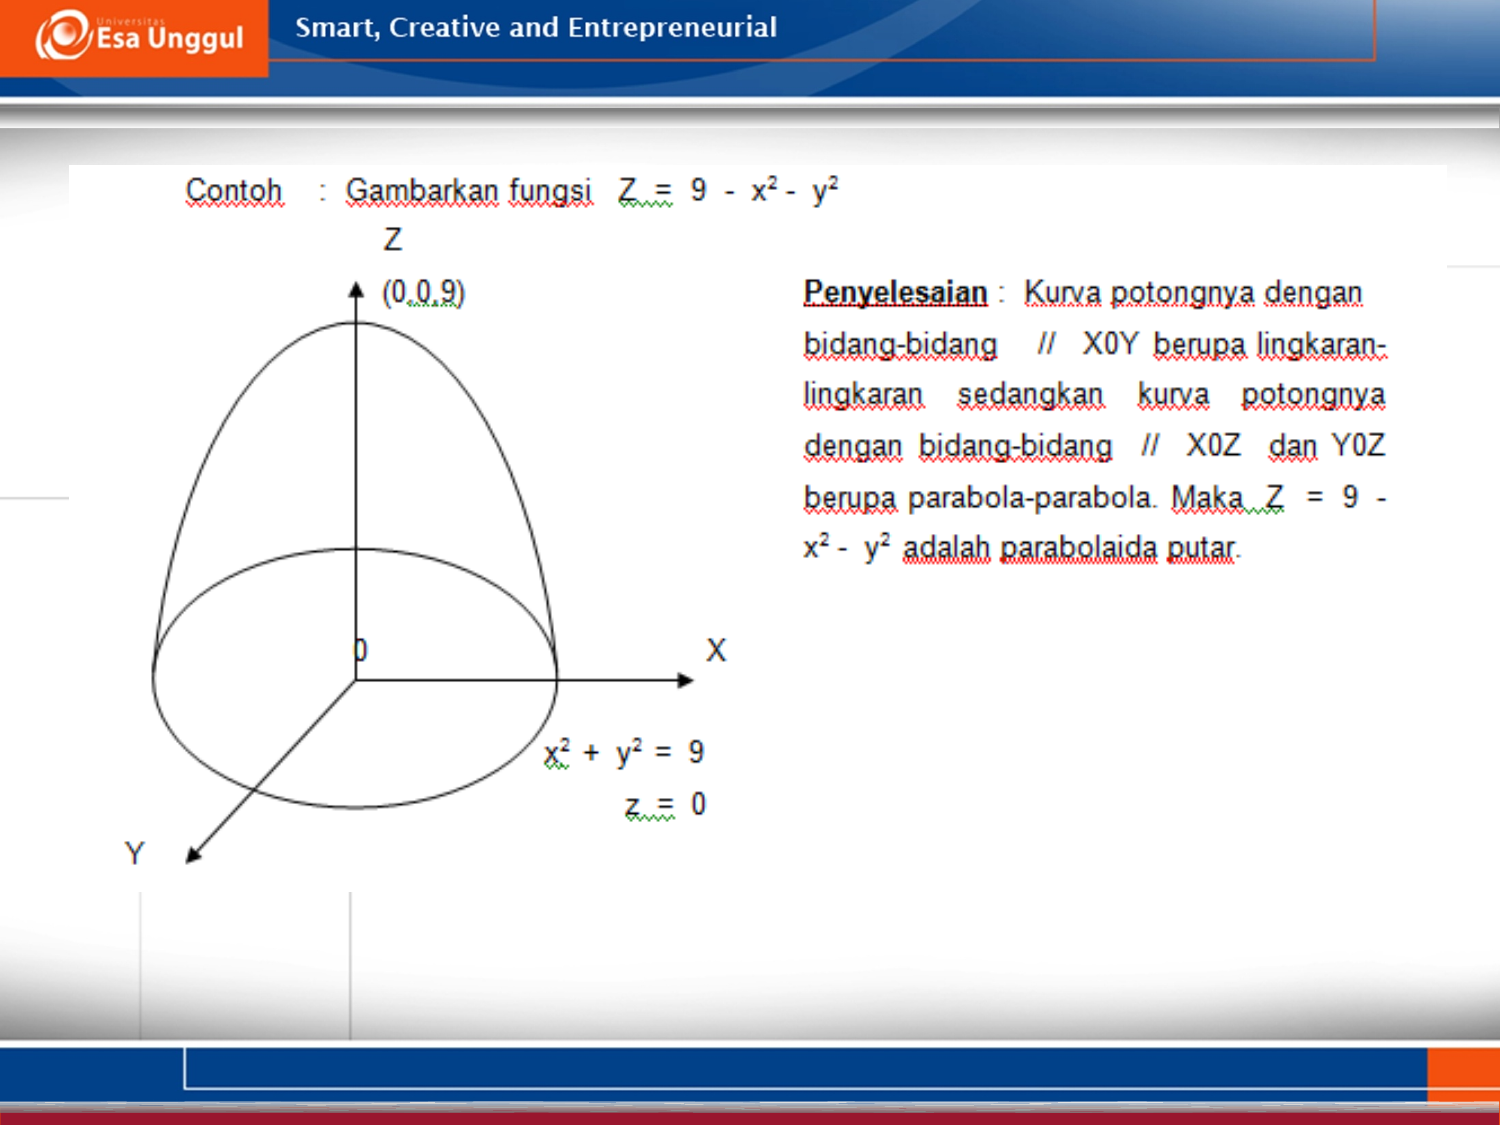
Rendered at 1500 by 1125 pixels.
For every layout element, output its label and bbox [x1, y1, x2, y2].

picture [0, 0, 1500, 109]
text_box [0, 1113, 1500, 1125]
picture [0, 128, 1500, 1101]
